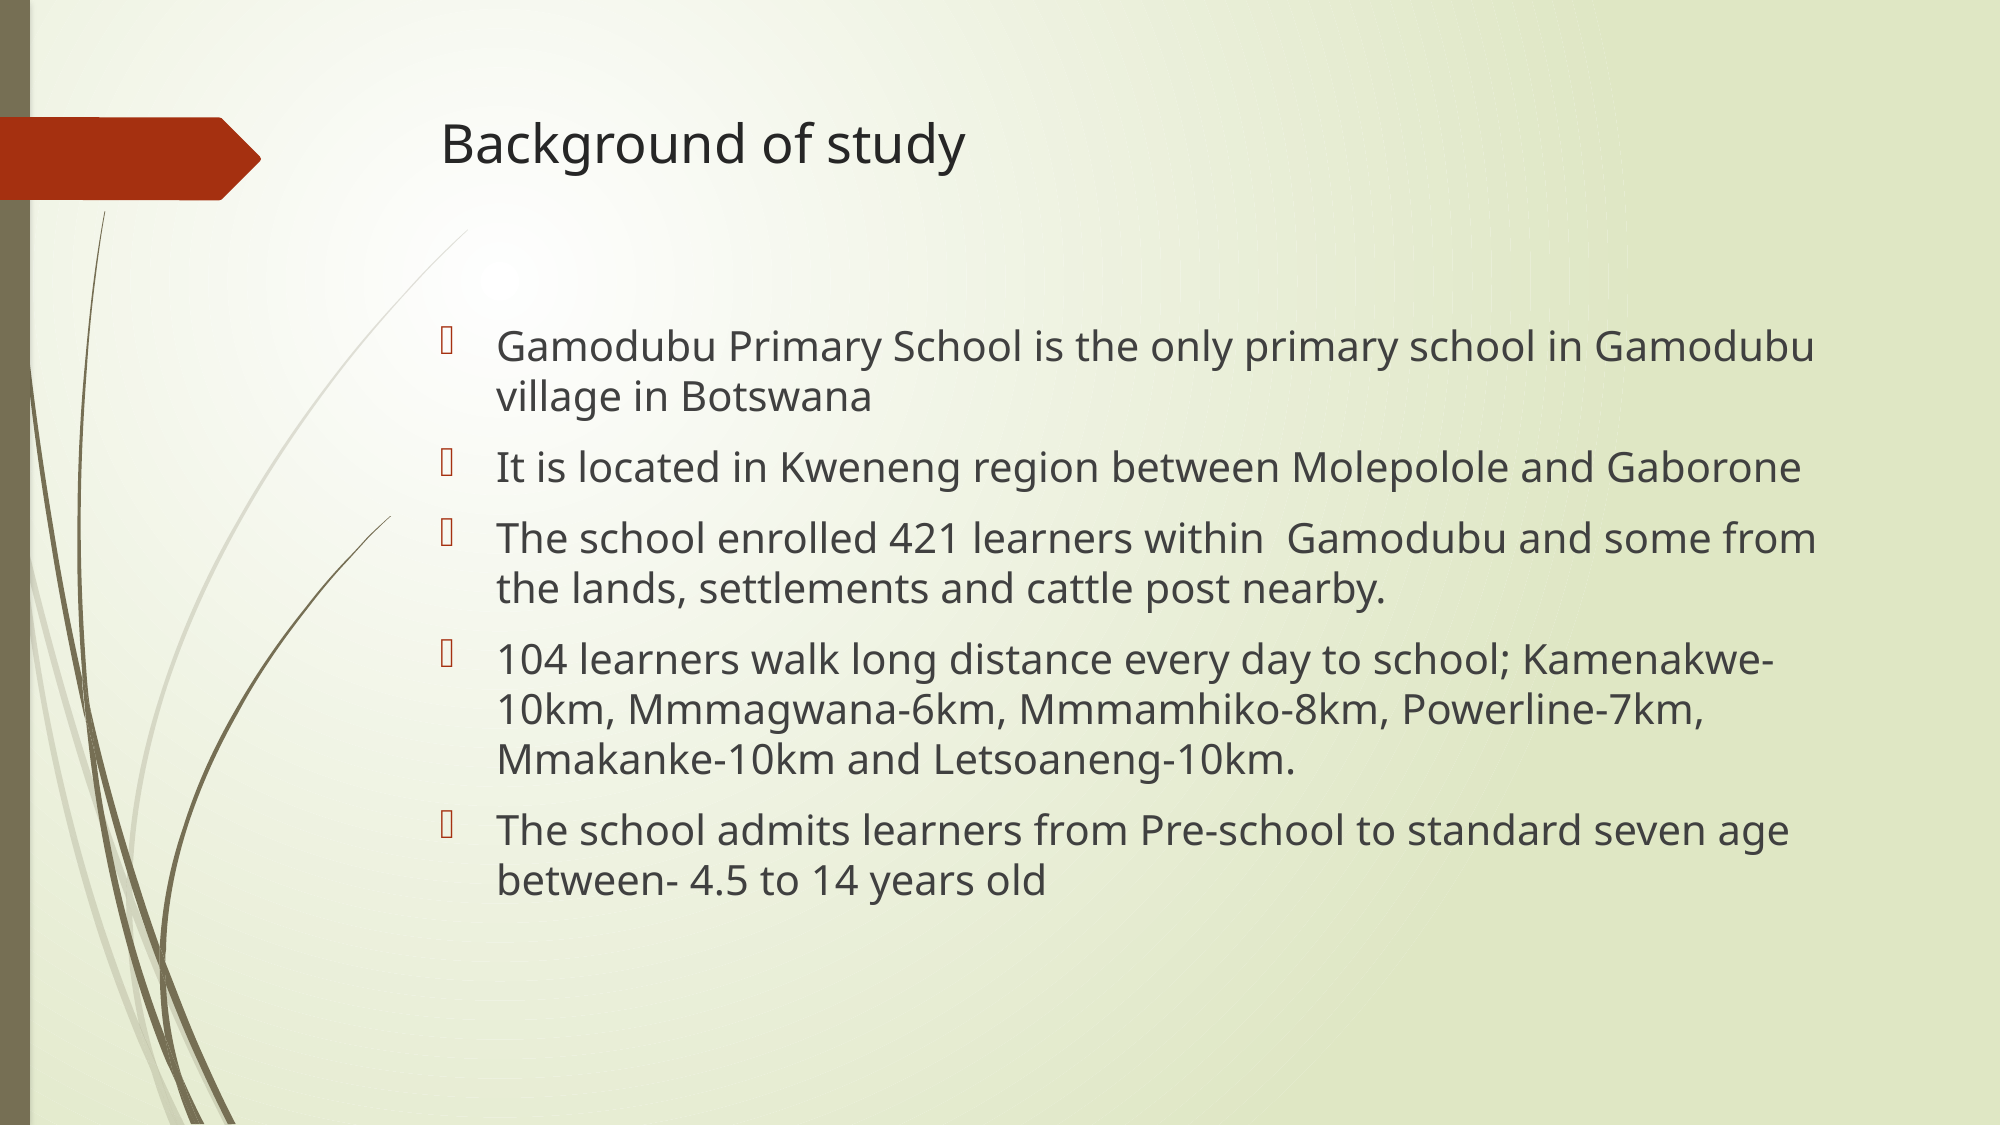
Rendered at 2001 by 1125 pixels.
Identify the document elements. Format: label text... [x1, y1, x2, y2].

list Gamodubu Primary School is the only primary school in Gamodubu village in Botswana It is located in Kweneng region between Molepolole and Gaborone The school enrolled 421 learners within Gamodubu and some from the lands, settlements and cattle post nearby. 104 learners walk long distance every day to school; Kamenakwe-10km, Mmmagwana-6km, Mmmamhiko-8km, Powerline-7km, Mmakanke-10km and Letsoaneng-10km. The school admits learners from Pre-school to standard seven age between- 4.5 to 14 years old [424, 312, 1888, 970]
title Background of study [425, 102, 1888, 312]
